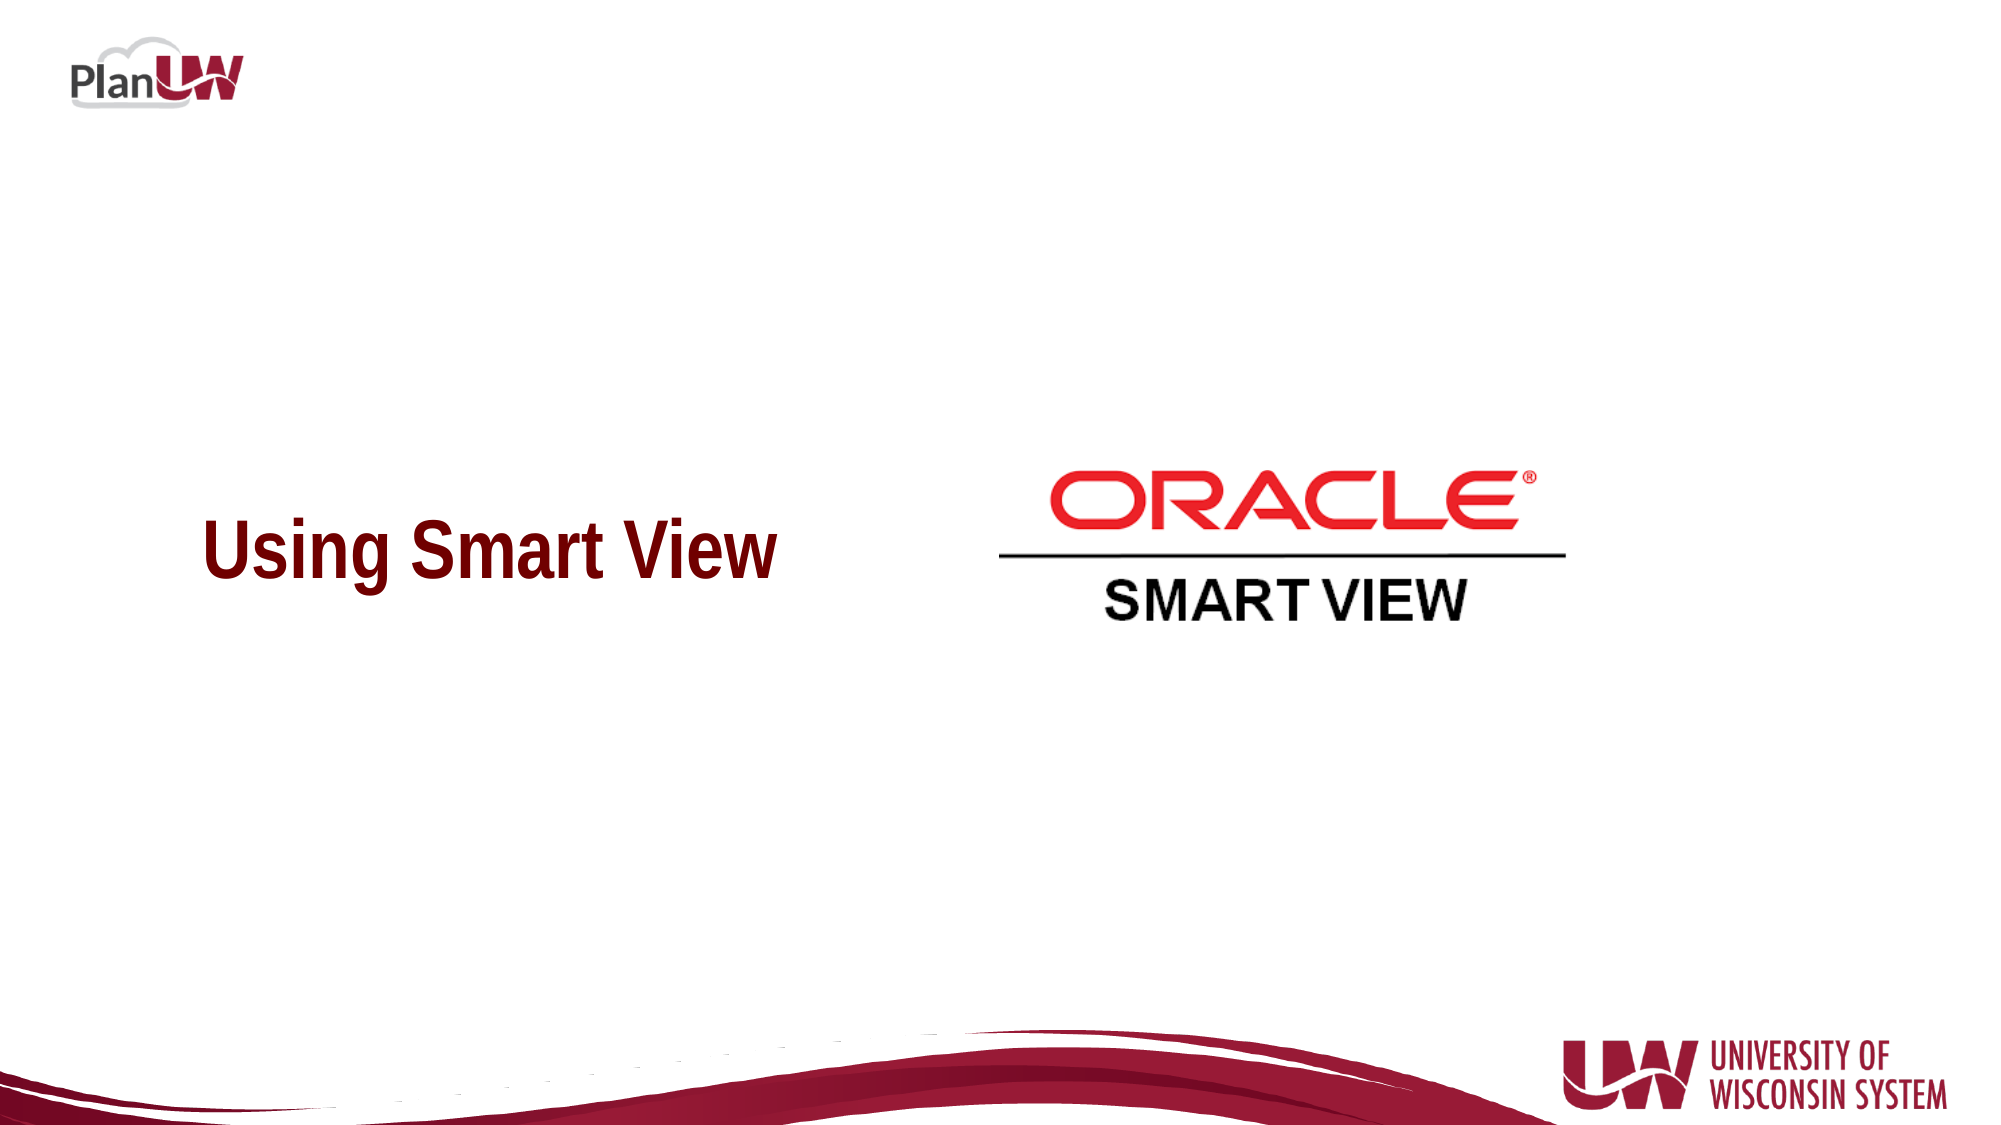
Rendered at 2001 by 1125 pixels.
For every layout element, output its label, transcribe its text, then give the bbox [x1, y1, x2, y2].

picture [0, 988, 1967, 1125]
picture [999, 470, 1570, 630]
picture [57, 22, 250, 115]
text_box Using Smart View [187, 487, 994, 613]
